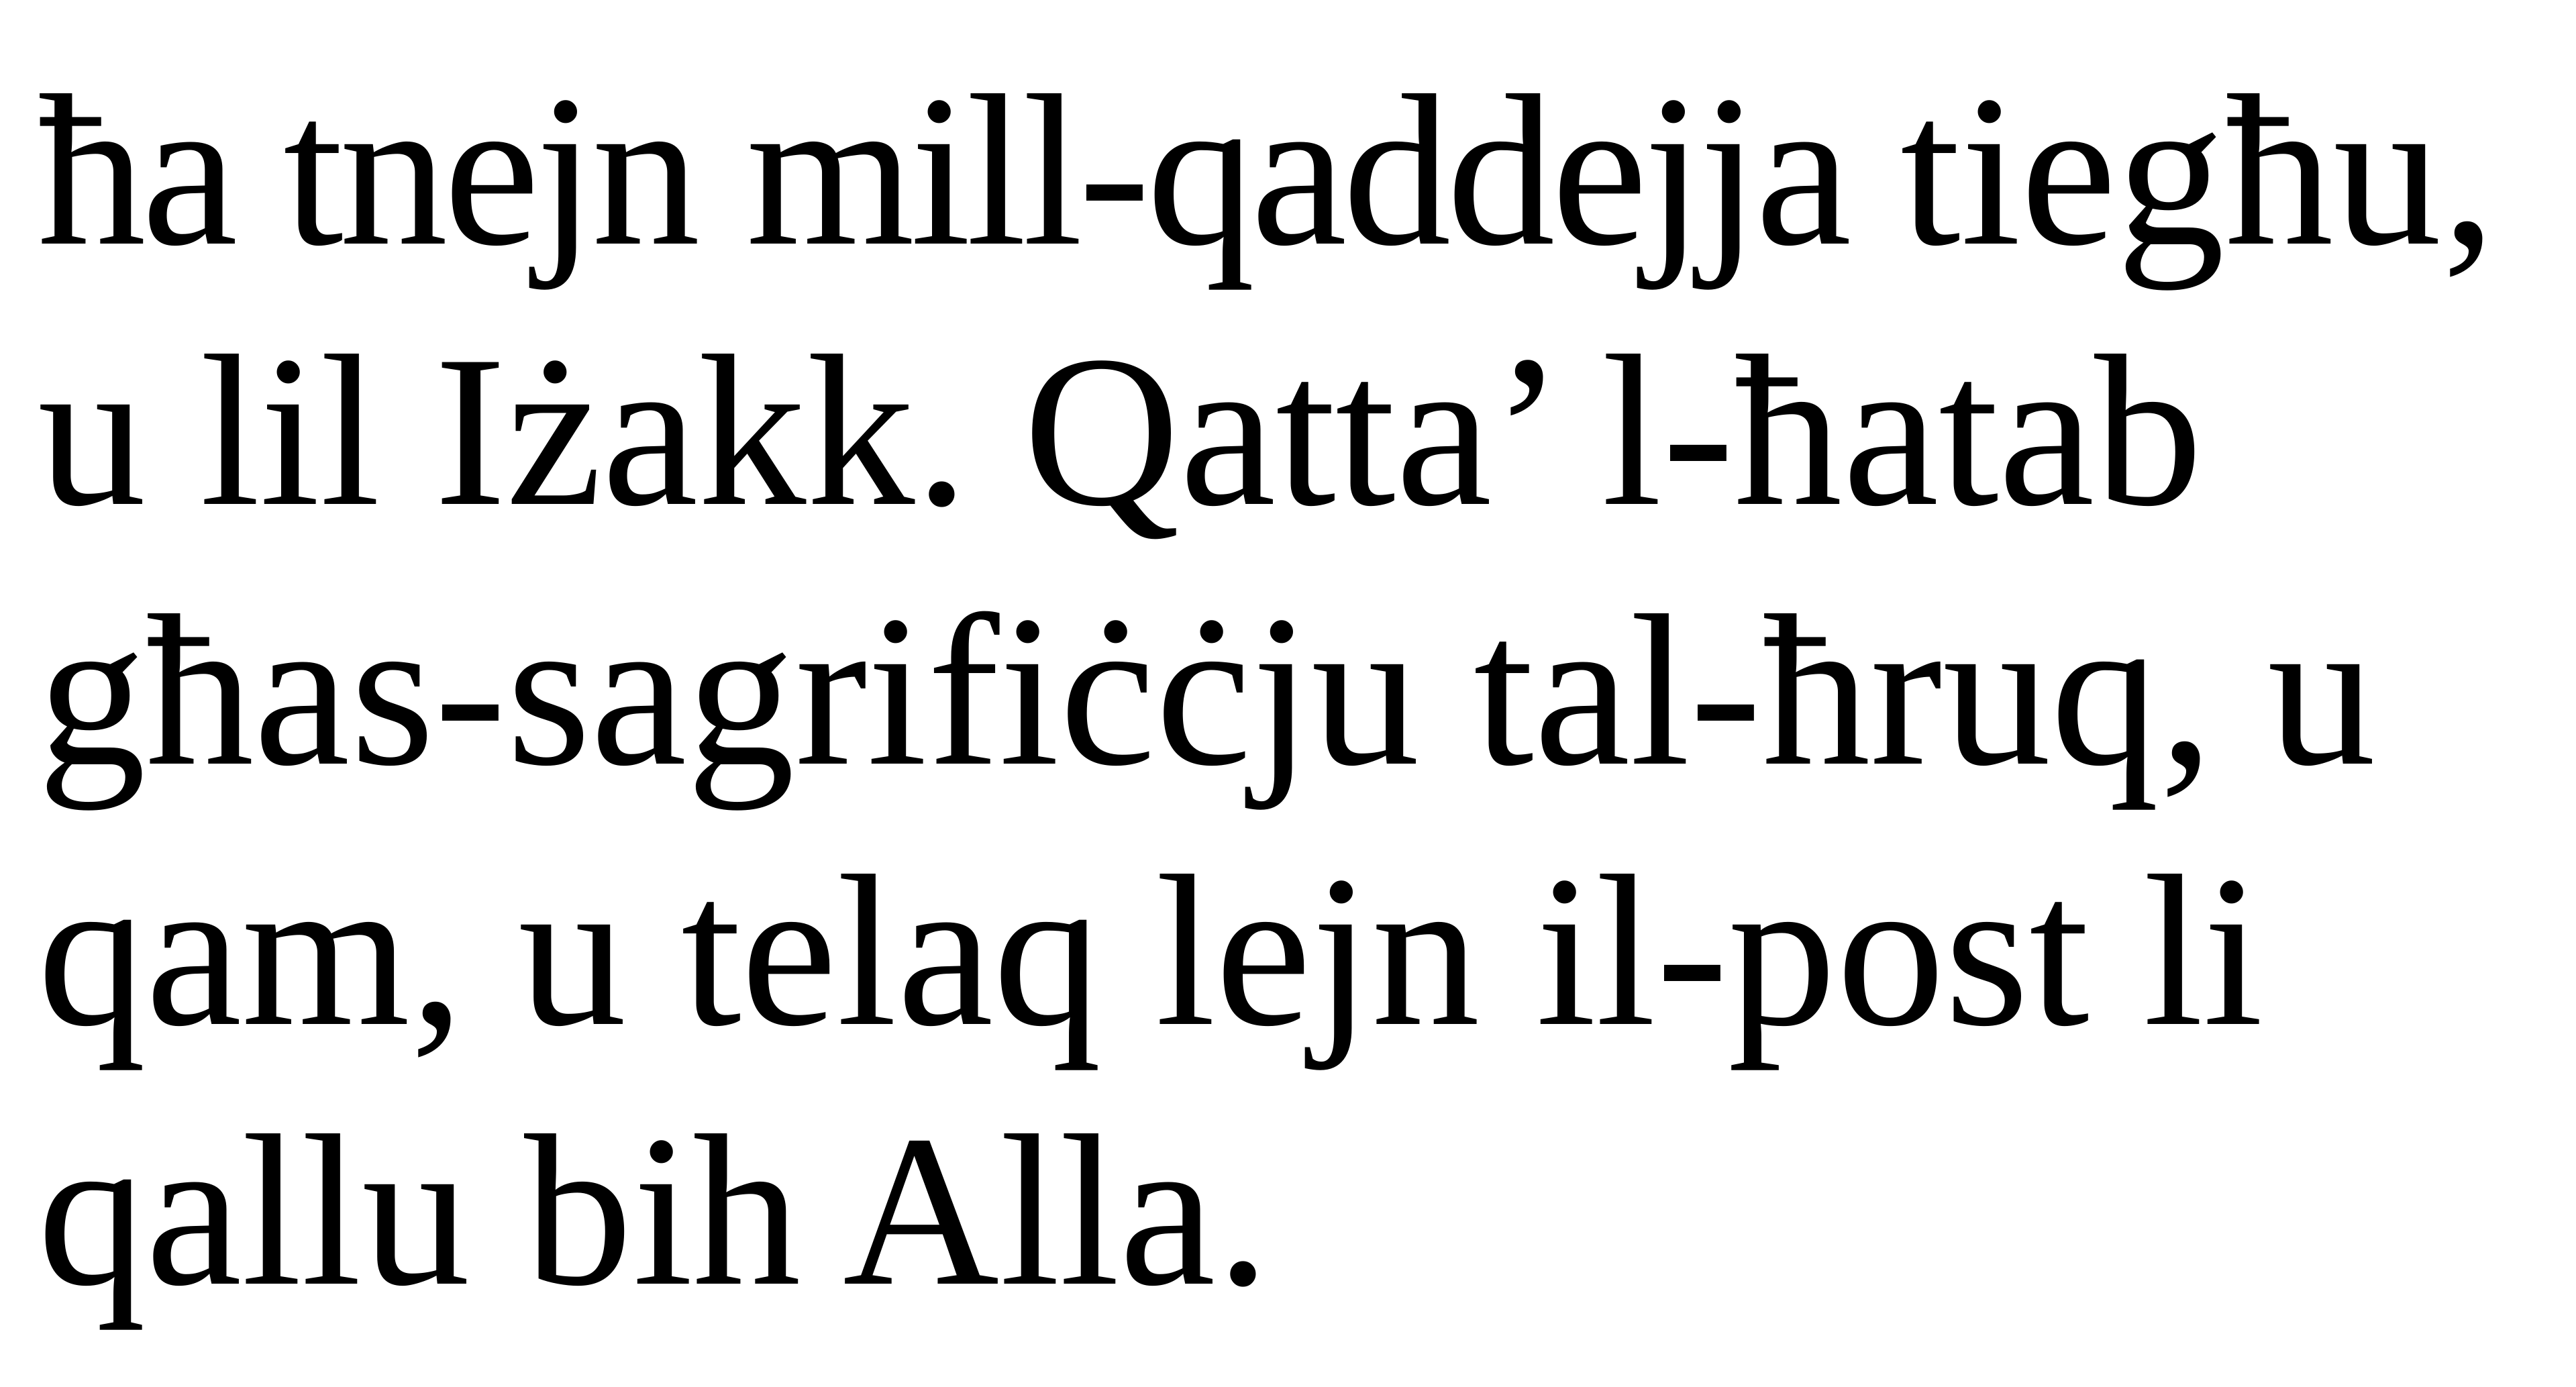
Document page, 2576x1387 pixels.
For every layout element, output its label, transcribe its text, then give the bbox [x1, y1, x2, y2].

list ħa tnejn mill-qaddejja tiegħu, u lil Iżakk. Qatta’ l-ħatab għas-sagrifiċċju tal-ħruq, u qam, u telaq lejn il-post li qallu bih Alla. [28, 22, 2517, 1368]
